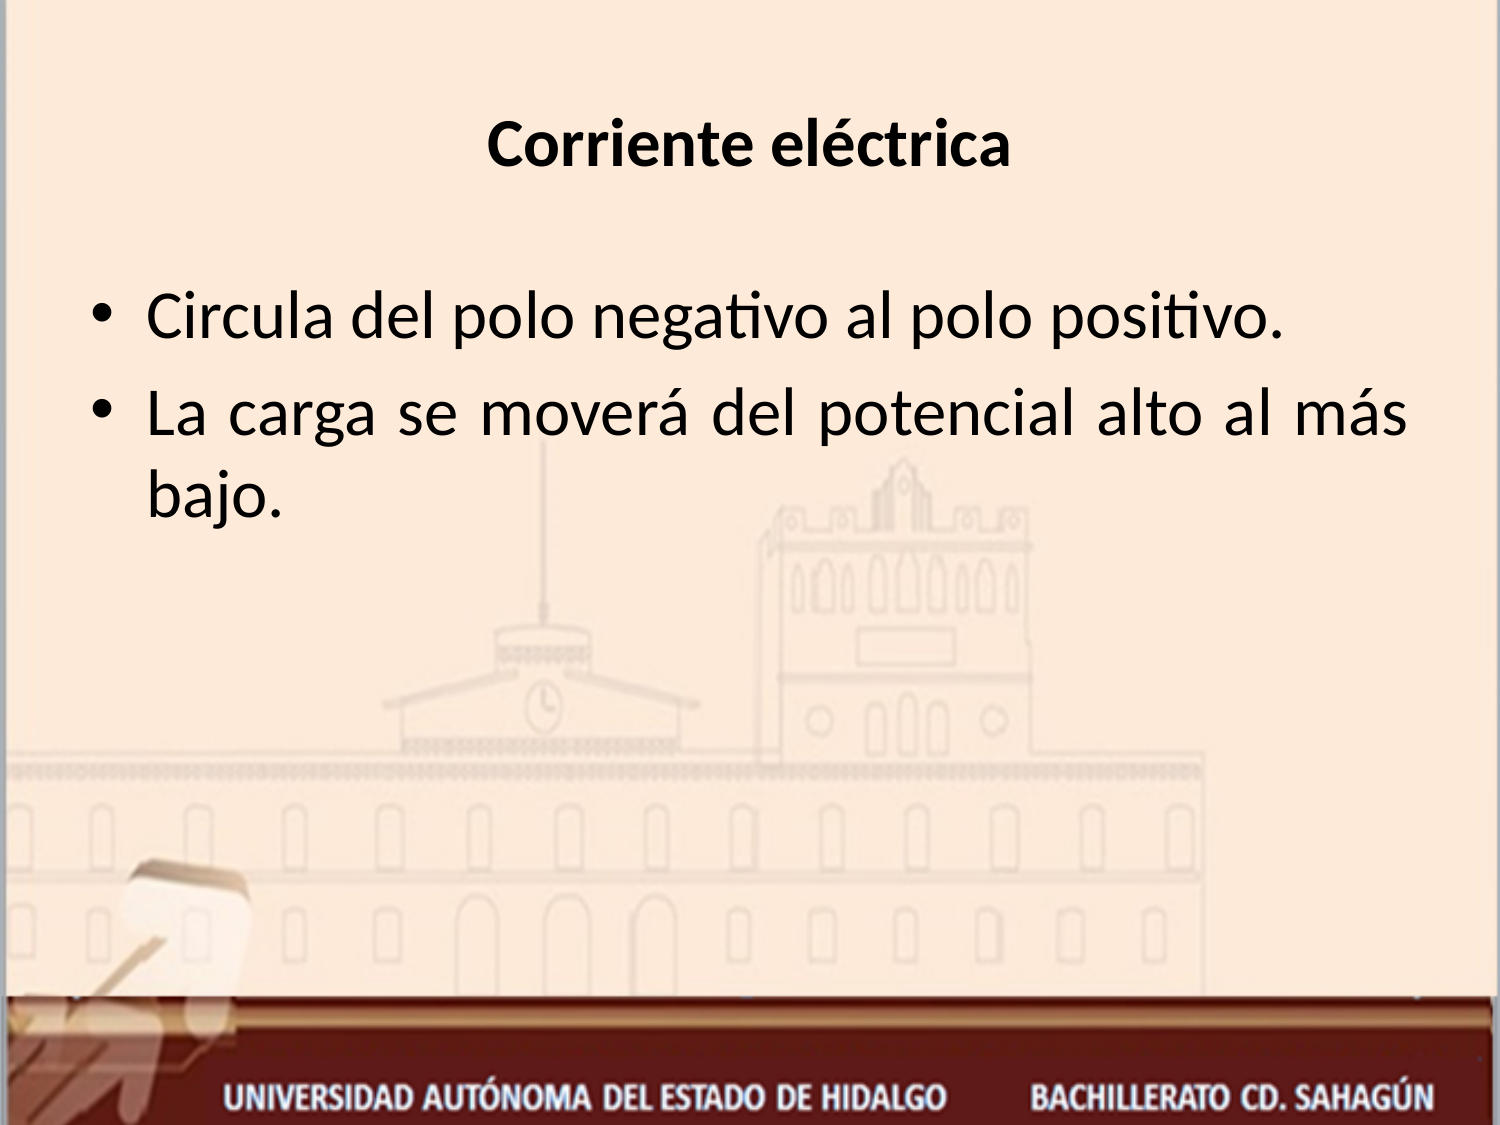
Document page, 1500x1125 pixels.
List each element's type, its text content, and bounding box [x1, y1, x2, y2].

picture [0, 0, 1500, 1125]
title Corriente eléctrica [75, 45, 1425, 233]
list Circula del polo negativo al polo positivo. La carga se moverá del potencial alto al más bajo. [75, 262, 1425, 1005]
